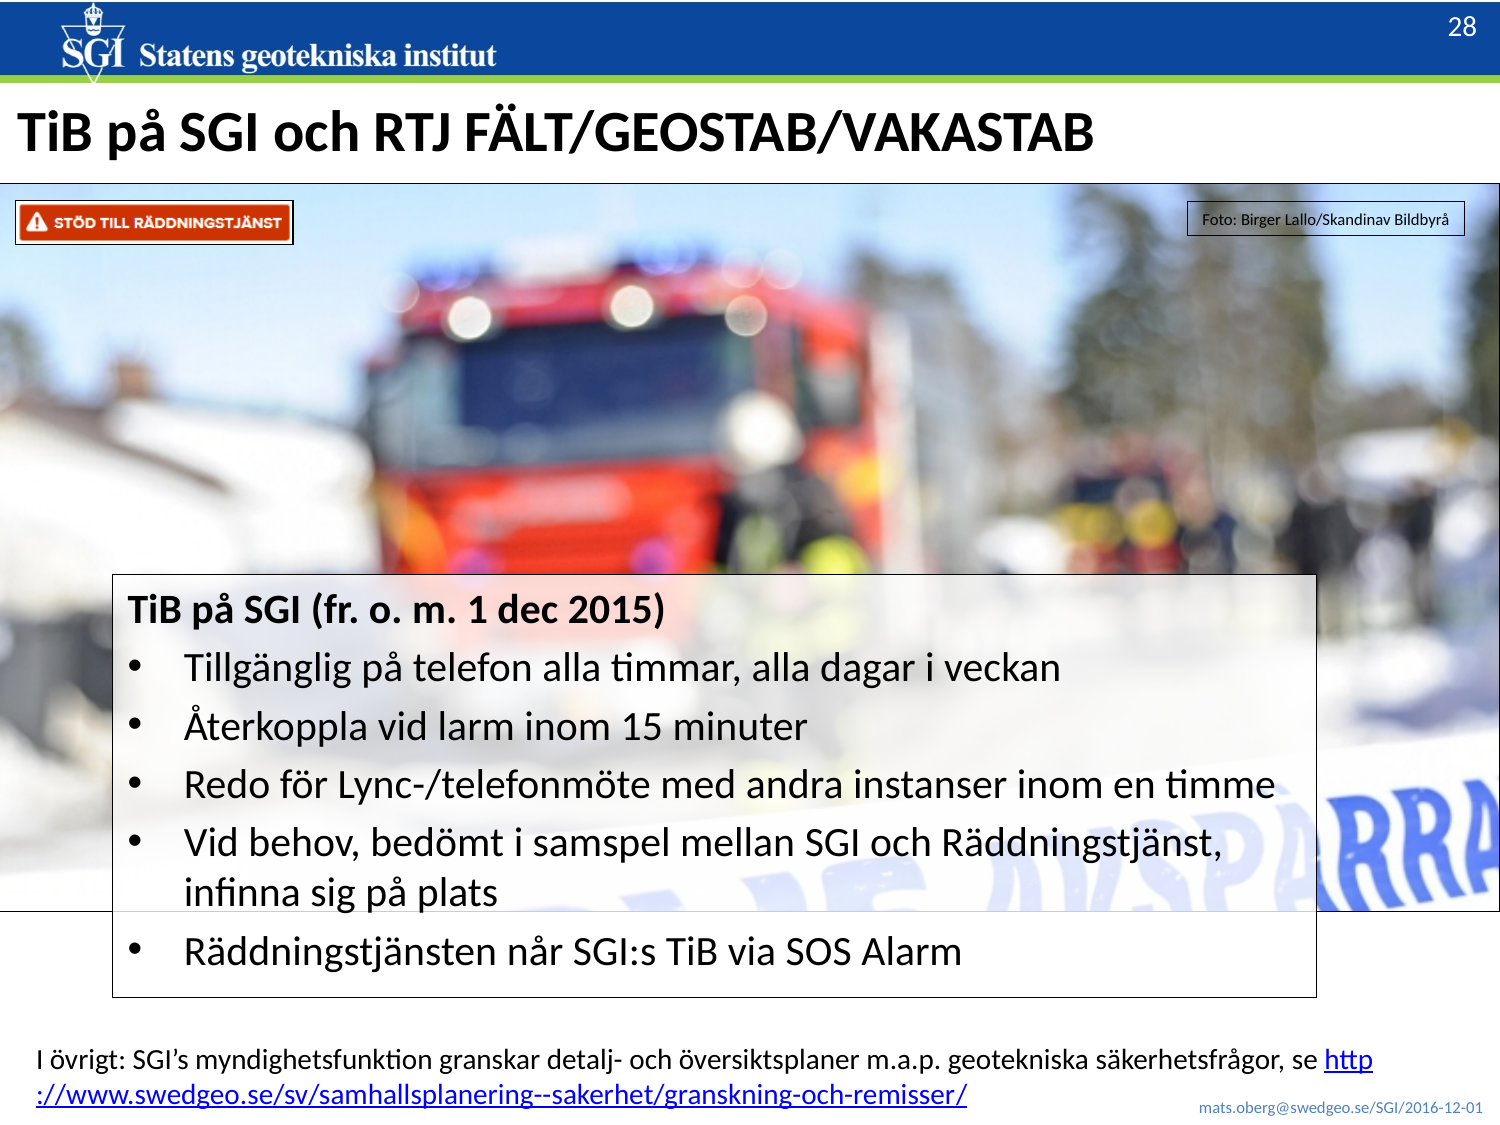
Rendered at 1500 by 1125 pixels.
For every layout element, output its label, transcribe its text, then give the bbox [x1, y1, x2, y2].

picture [0, 0, 1500, 83]
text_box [0, 183, 1500, 998]
text_box I övrigt: SGI’s myndighetsfunktion granskar detalj- och översiktsplaner m.a.p. geotekniska säkerhetsfrågor, se http://www.swedgeo.se/sv/samhallsplanering--sakerhet/granskning-och-remisser/ [21, 1032, 1412, 1125]
text_box TiB på SGI och RTJ FÄLT/GEOSTAB/VAKASTAB [3, 85, 1221, 171]
